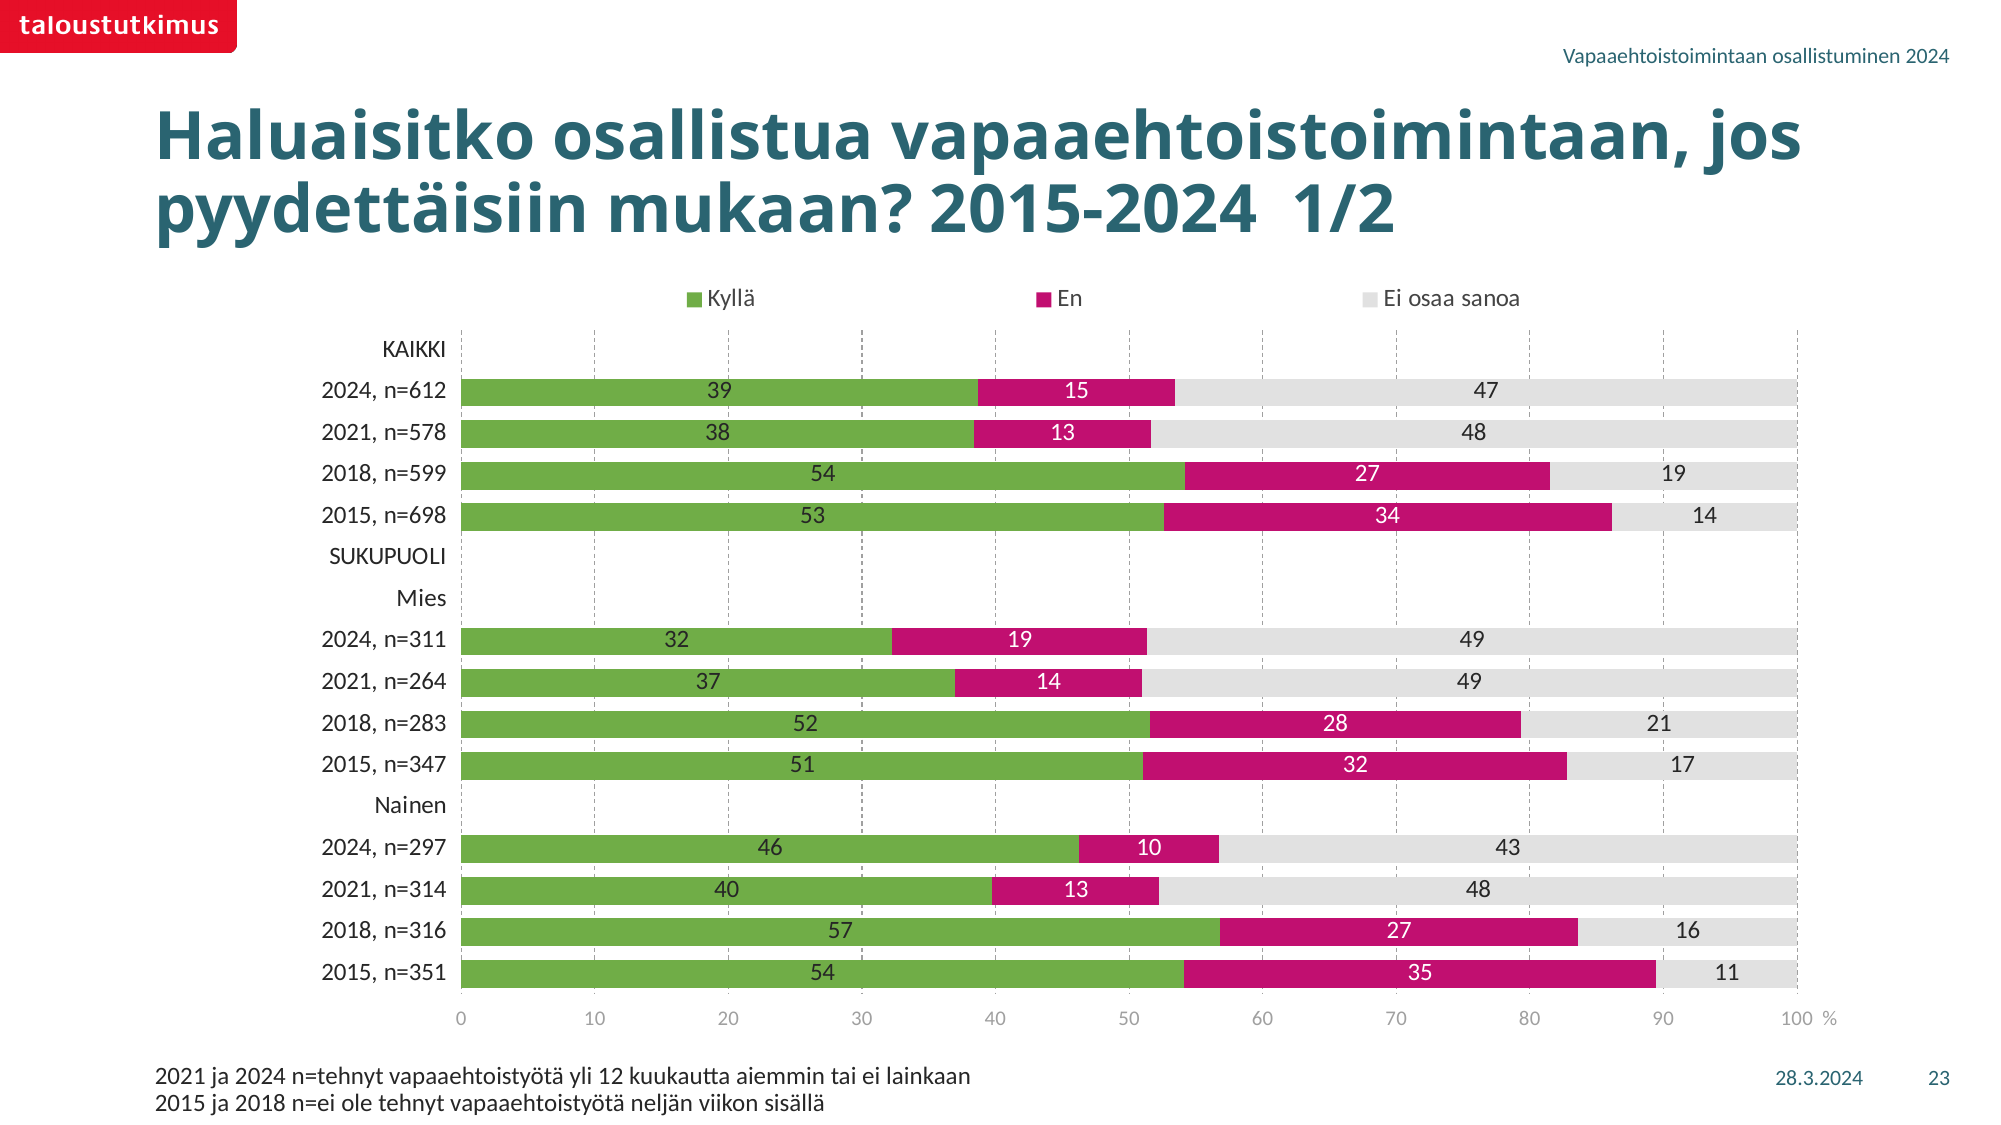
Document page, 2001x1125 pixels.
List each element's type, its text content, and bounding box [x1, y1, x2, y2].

text_box 2021 ja 2024 n=tehnyt vapaaehtoistyötä yli 12 kuukautta aiemmin tai ei lainkaan 2015 ja 2018 n=ei ole tehnyt vapaaehtoistyötä neljän viikon sisällä [139, 1055, 1518, 1098]
footer Vapaaehtoistoimintaan osallistuminen 2024 [1290, 24, 1966, 85]
chart [140, 257, 1860, 1047]
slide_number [1428, 1046, 1879, 1107]
title Haluaisitko osallistua vapaaehtoistoimintaan, jos pyydettäisiin mukaan? 2015-2024 1/2 [140, 92, 1860, 250]
slide_number 23 [1898, 1046, 1966, 1107]
picture [0, 0, 237, 53]
